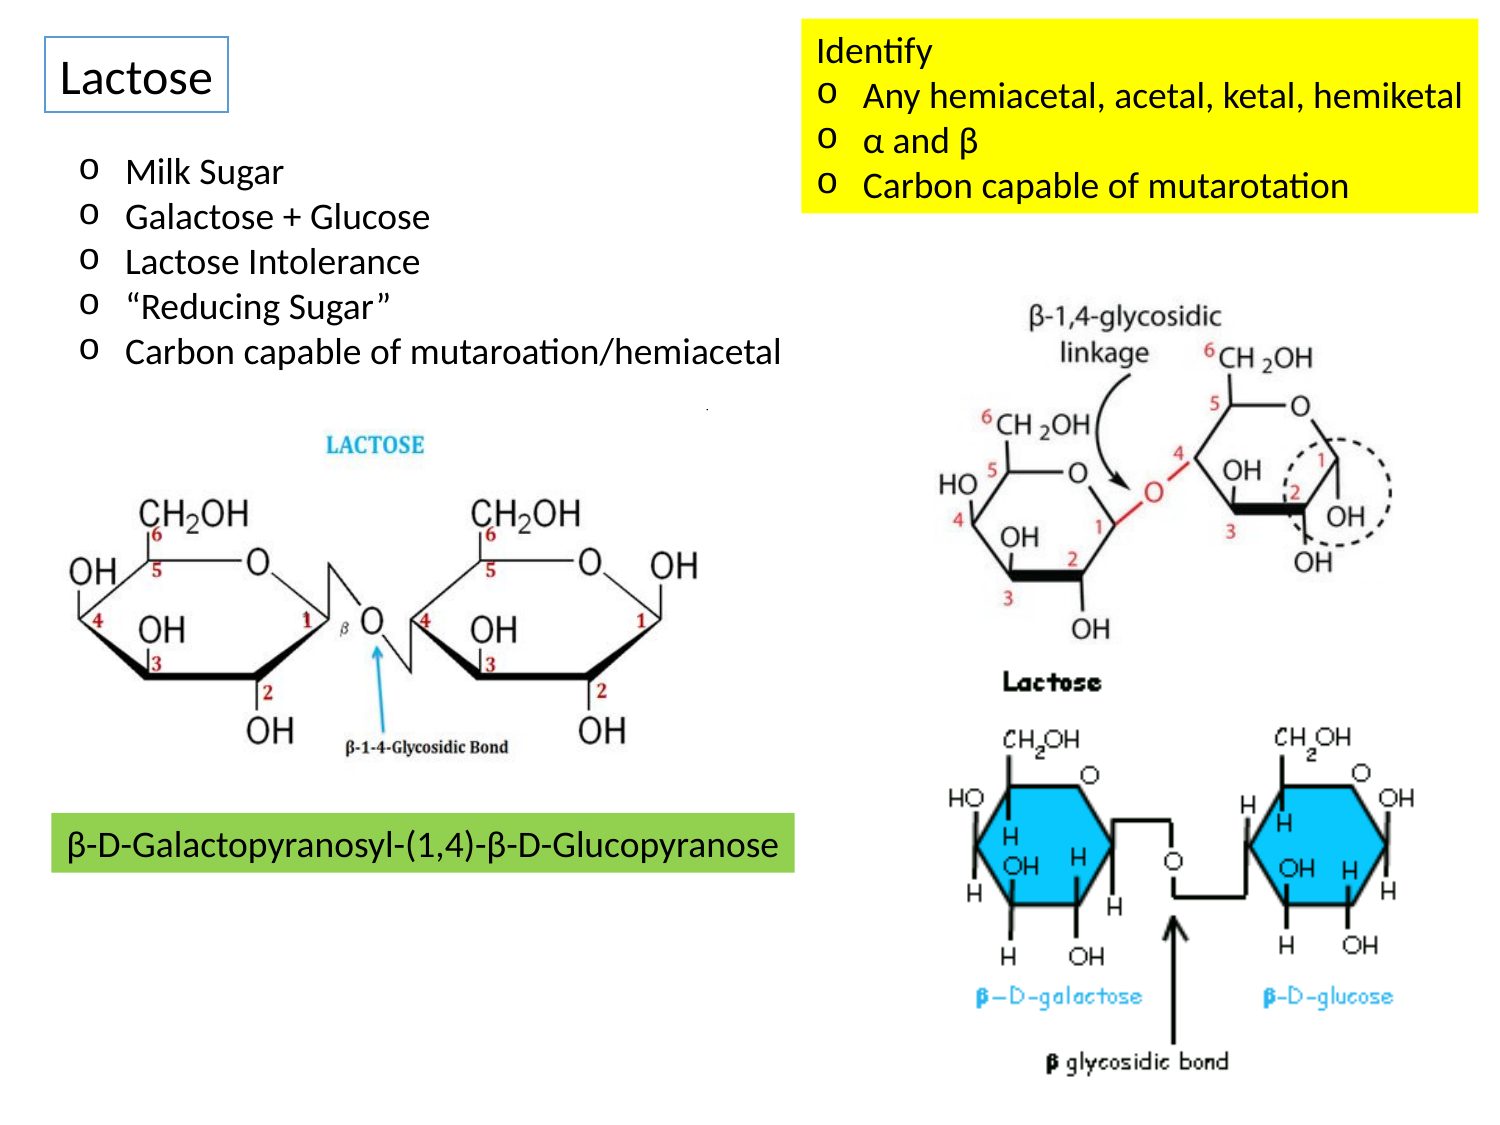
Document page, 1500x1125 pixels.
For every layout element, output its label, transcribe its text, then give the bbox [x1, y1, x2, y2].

text_box β-D-Galactopyranosyl-(1,4)-β-D-Glucopyranose [51, 812, 795, 873]
text_box Lactose [44, 36, 229, 113]
picture [61, 409, 708, 784]
picture [933, 667, 1418, 1086]
text_box Milk Sugar Galactose + Glucose Lactose Intolerance “Reducing Sugar” Carbon capable of mutaroation/hemiacetal [63, 139, 798, 380]
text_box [933, 295, 1460, 699]
text_box Identify Any hemiacetal, acetal, ketal, hemiketal α and β Carbon capable of mutarotation [801, 18, 1479, 214]
